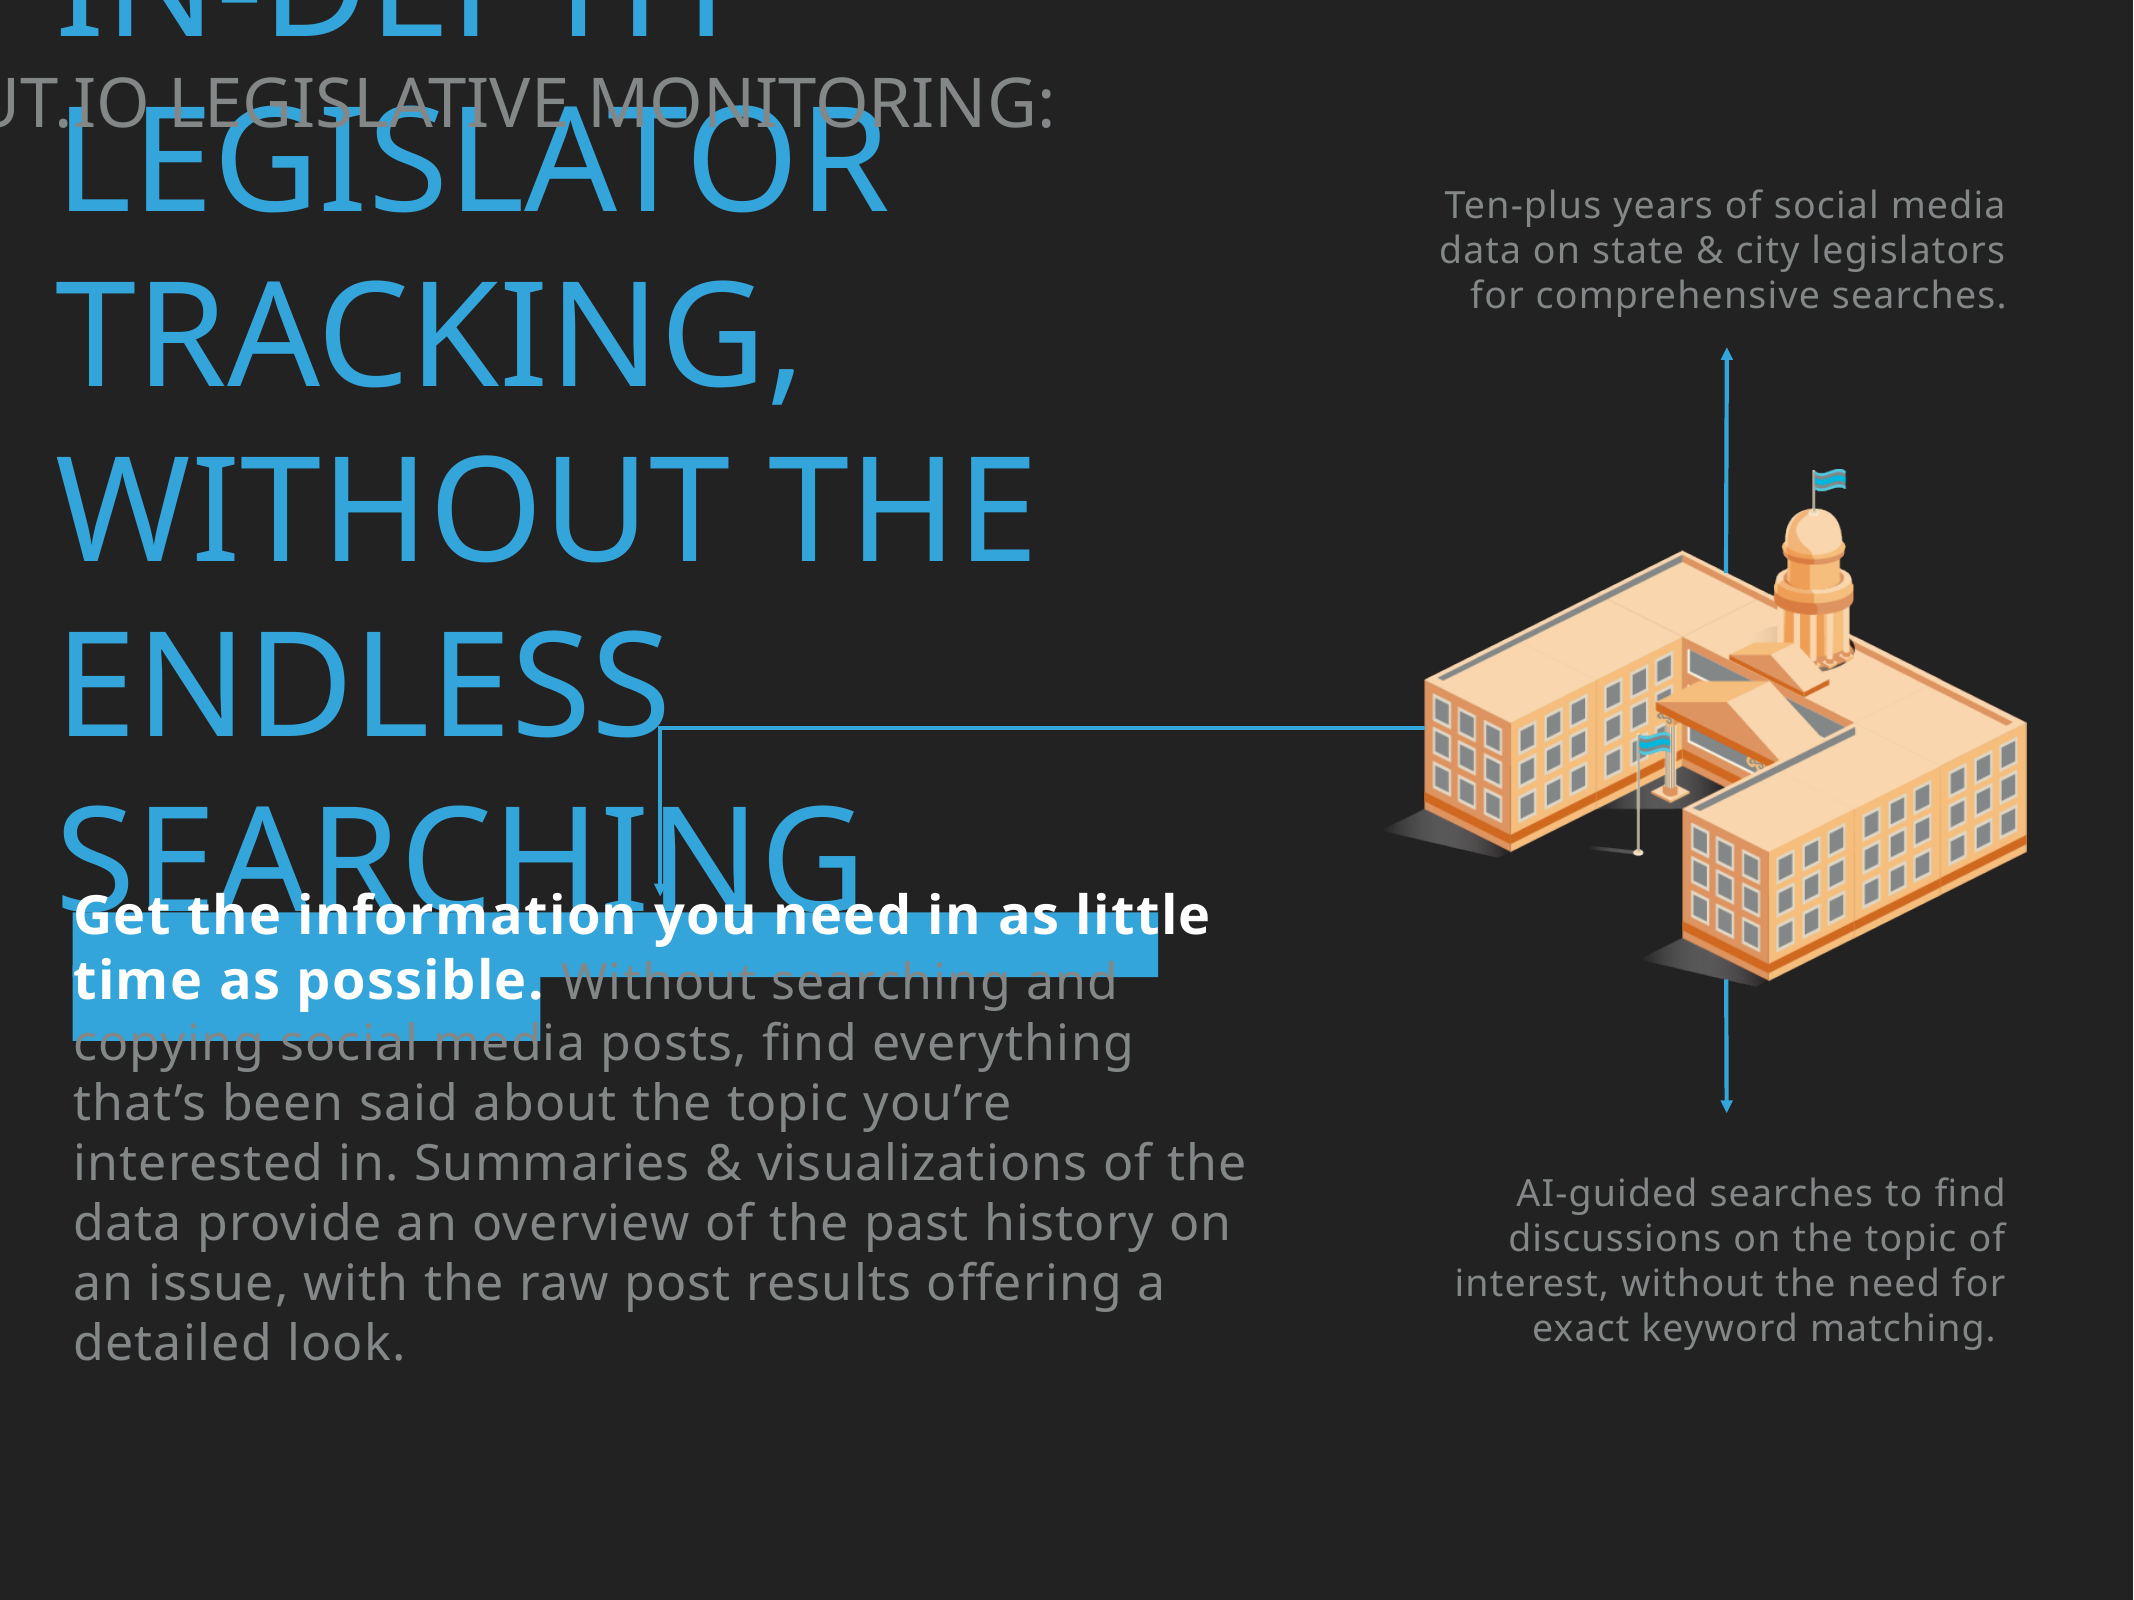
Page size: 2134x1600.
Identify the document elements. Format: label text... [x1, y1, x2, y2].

text_box AI-guided searches to find discussions on the topic of interest, without the need for exact keyword matching. [1429, 1160, 2016, 1358]
text_box IN-DEPTH LEGISLATOR TRACKING, WITHOUT THE ENDLESS SEARCHING [47, 0, 1395, 949]
picture [1380, 469, 2027, 988]
text_box [1720, 988, 1733, 1114]
text_box Get the information you need in as little time as possible. Without searching and copying social media posts, find everything that’s been said about the topic you’re interested in. Summaries & visualizations of the data provide an overview of the past history on an issue, with the raw post results offering a detailed look. [65, 872, 1262, 1379]
text_box Ten-plus years of social media data on state & city legislators for comprehensive searches. [1429, 172, 2016, 325]
text_box REVOLUT.IO LEGISLATIVE MONITORING: [0, 50, 1066, 150]
text_box [660, 727, 1380, 872]
text_box [1720, 347, 1734, 469]
